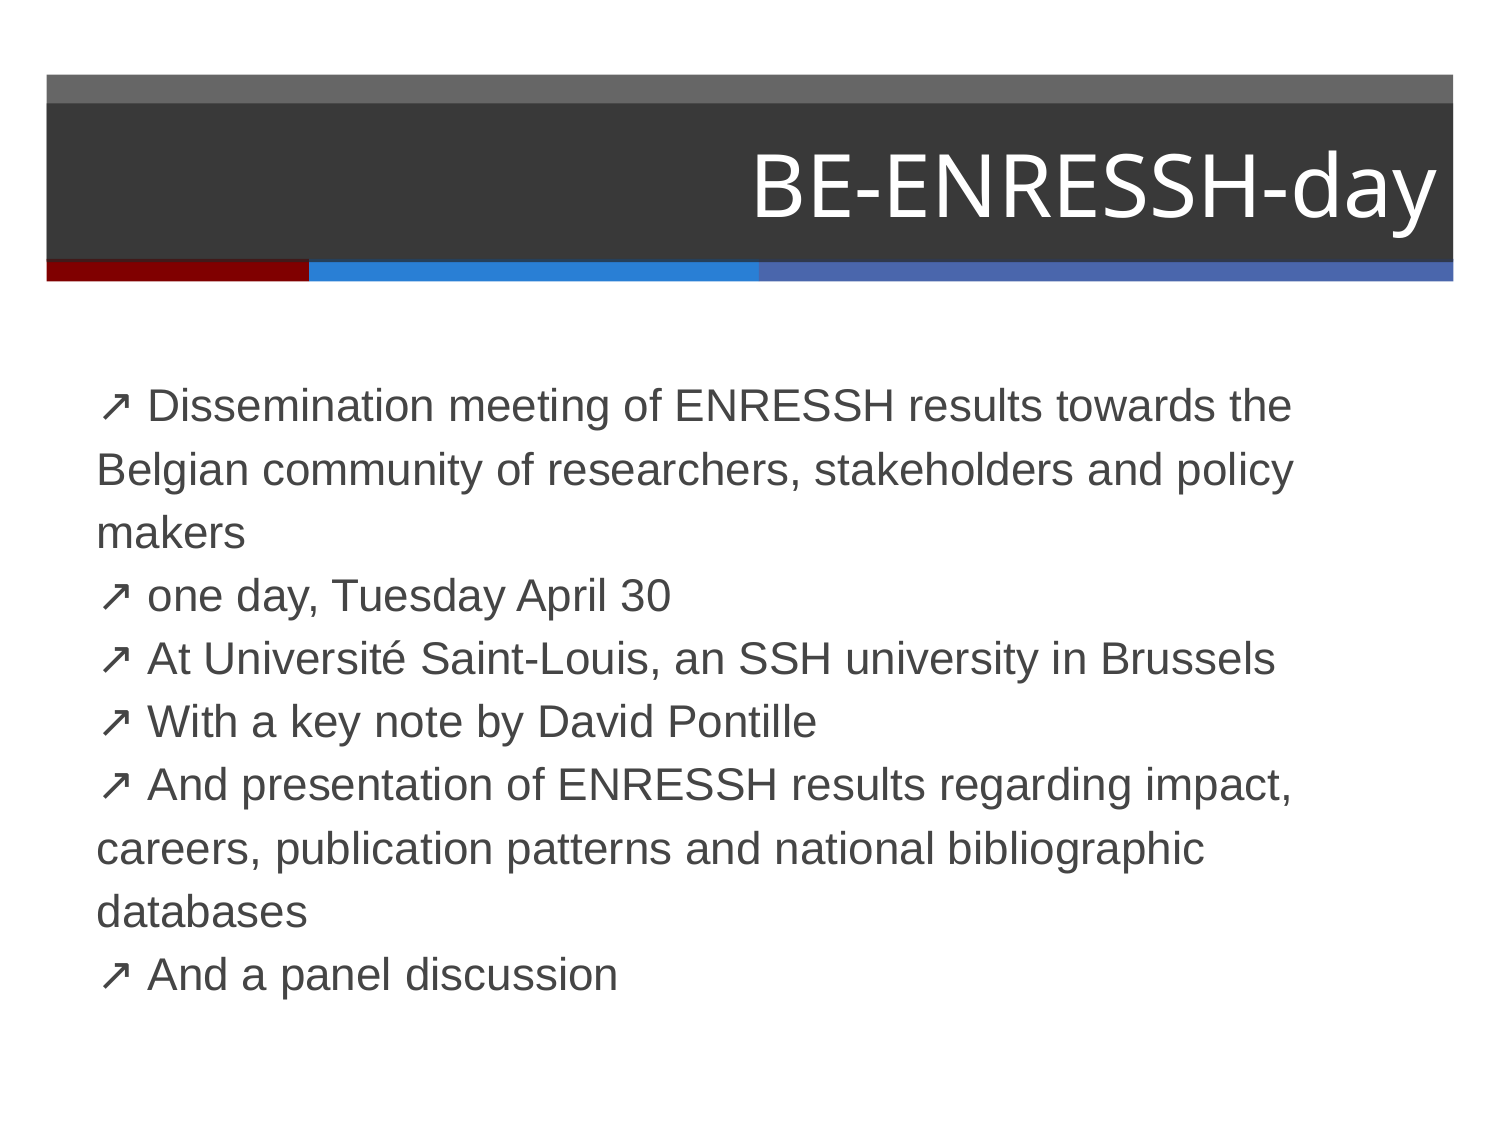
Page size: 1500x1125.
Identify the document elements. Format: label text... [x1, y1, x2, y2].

text_box ↗ Dissemination meeting of ENRESSH results towards the Belgian community of researchers, stakeholders and policy makers ↗ one day, Tuesday April 30 ↗ At Université Saint-Louis, an SSH university in Brussels ↗ With a key note by David Pontille ↗ And presentation of ENRESSH results regarding impact, careers, publication patterns and national bibliographic databases ↗ And a panel discussion [81, 352, 1397, 1047]
title BE-ENRESSH-day [46, 103, 1454, 263]
